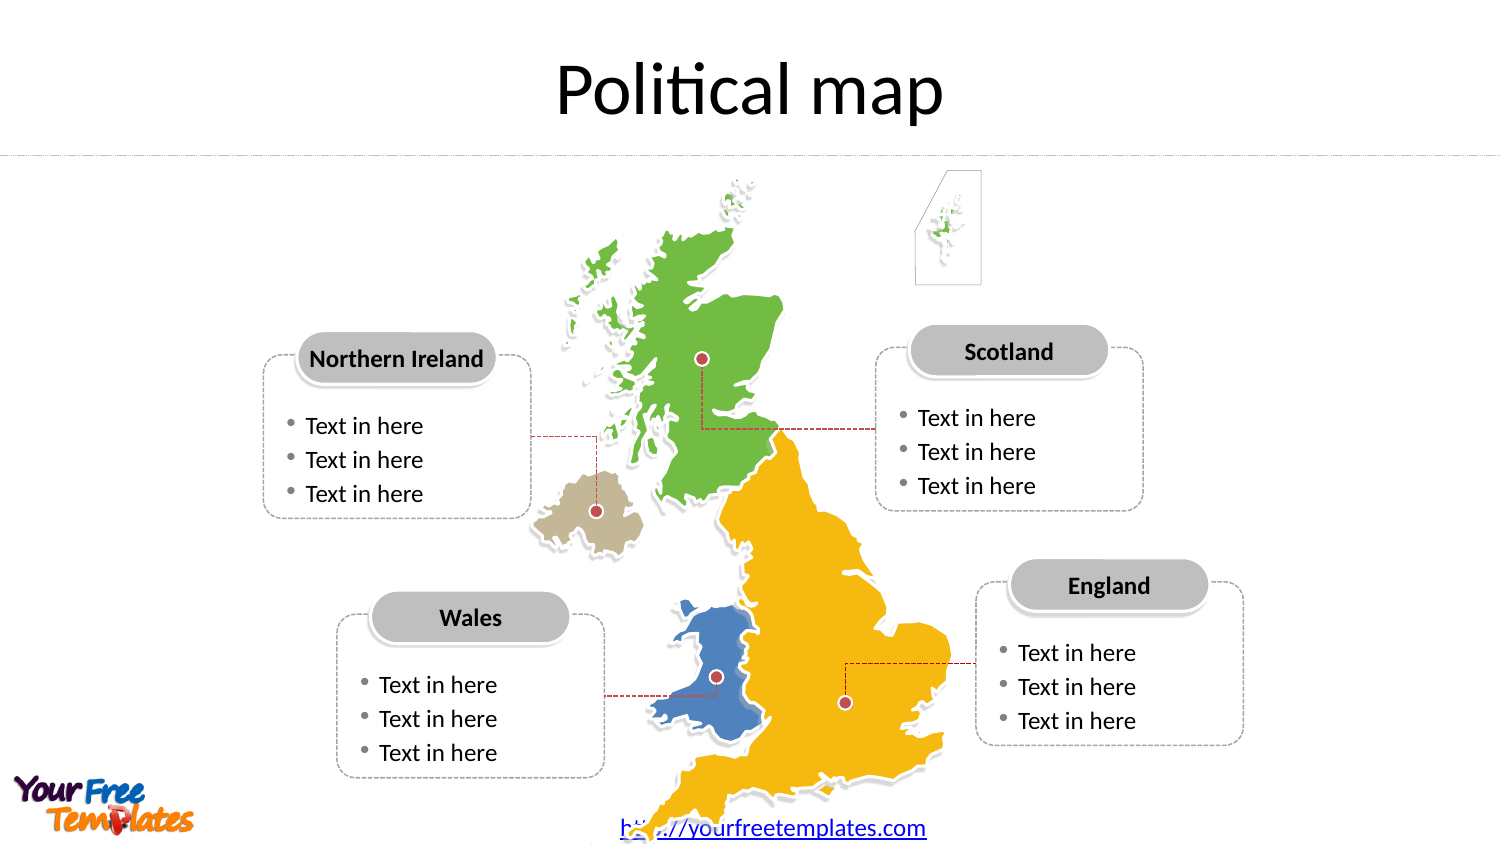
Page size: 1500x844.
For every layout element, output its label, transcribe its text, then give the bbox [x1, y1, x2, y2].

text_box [263, 170, 1244, 844]
picture [10, 768, 202, 839]
title Political map [75, 14, 1425, 155]
